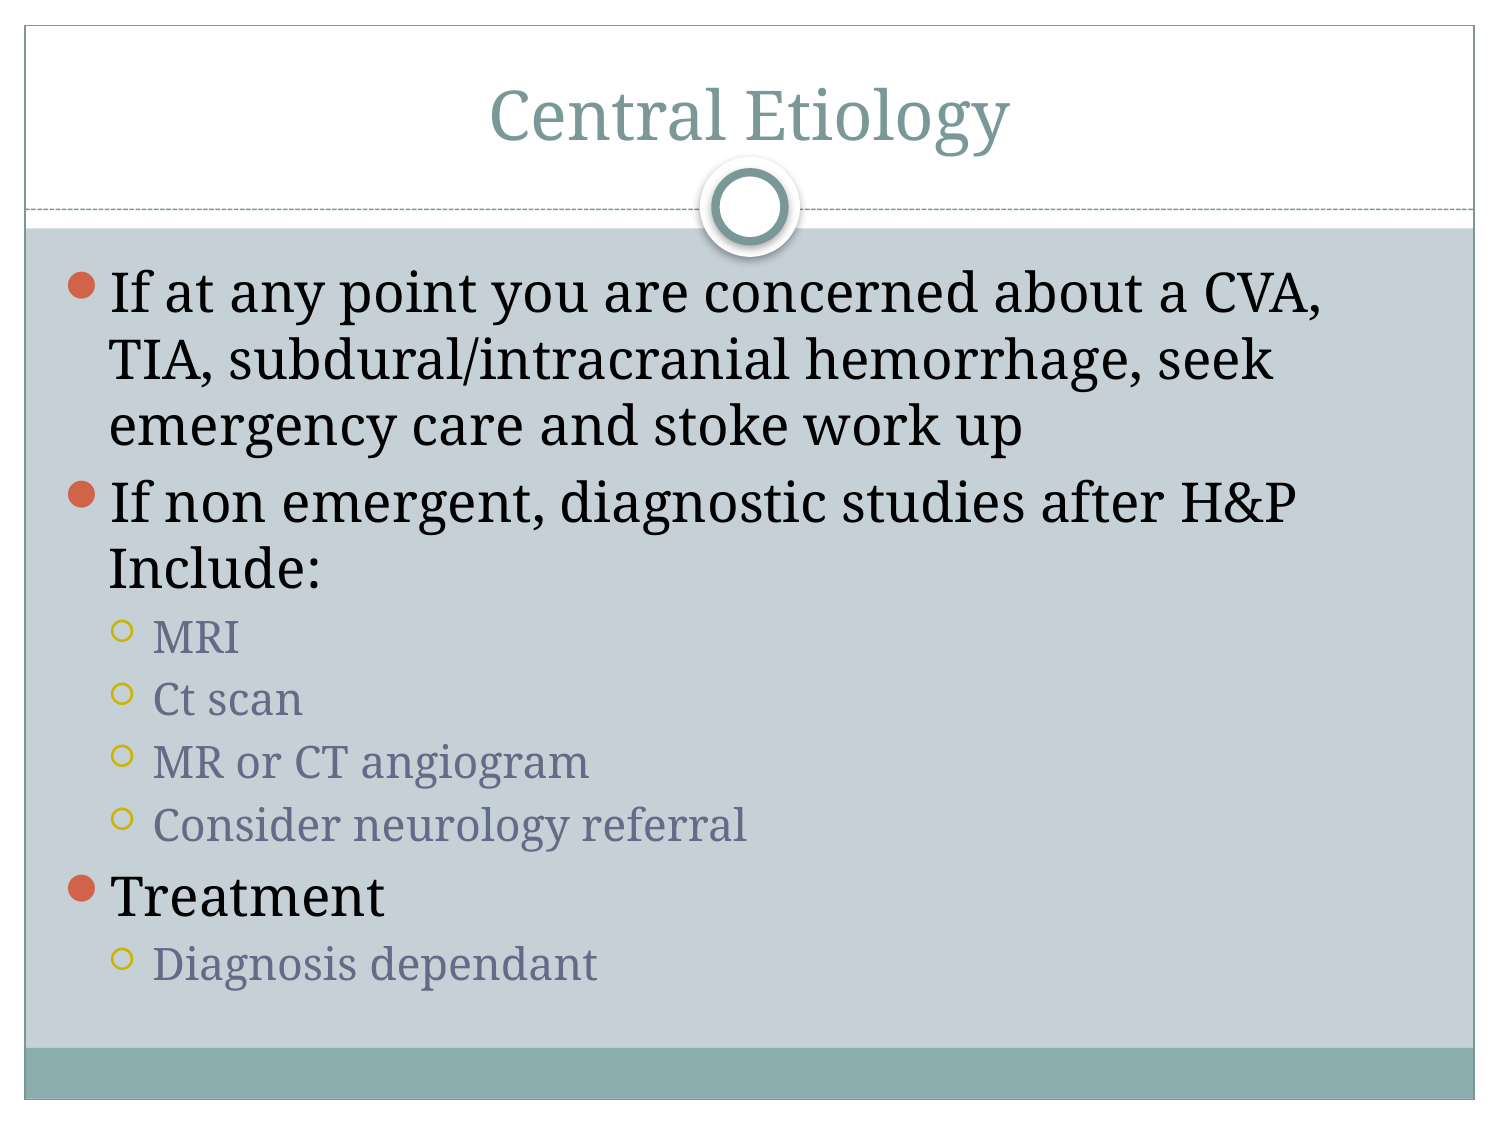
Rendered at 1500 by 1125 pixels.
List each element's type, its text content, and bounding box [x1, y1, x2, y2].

list If at any point you are concerned about a CVA, TIA, subdural/intracranial hemorrhage, seek emergency care and stoke work up If non emergent, diagnostic studies after H&P Include: MRI Ct scan MR or CT angiogram Consider neurology referral Treatment Diagnosis dependant [49, 250, 1445, 1001]
title Central Etiology [49, 37, 1450, 162]
